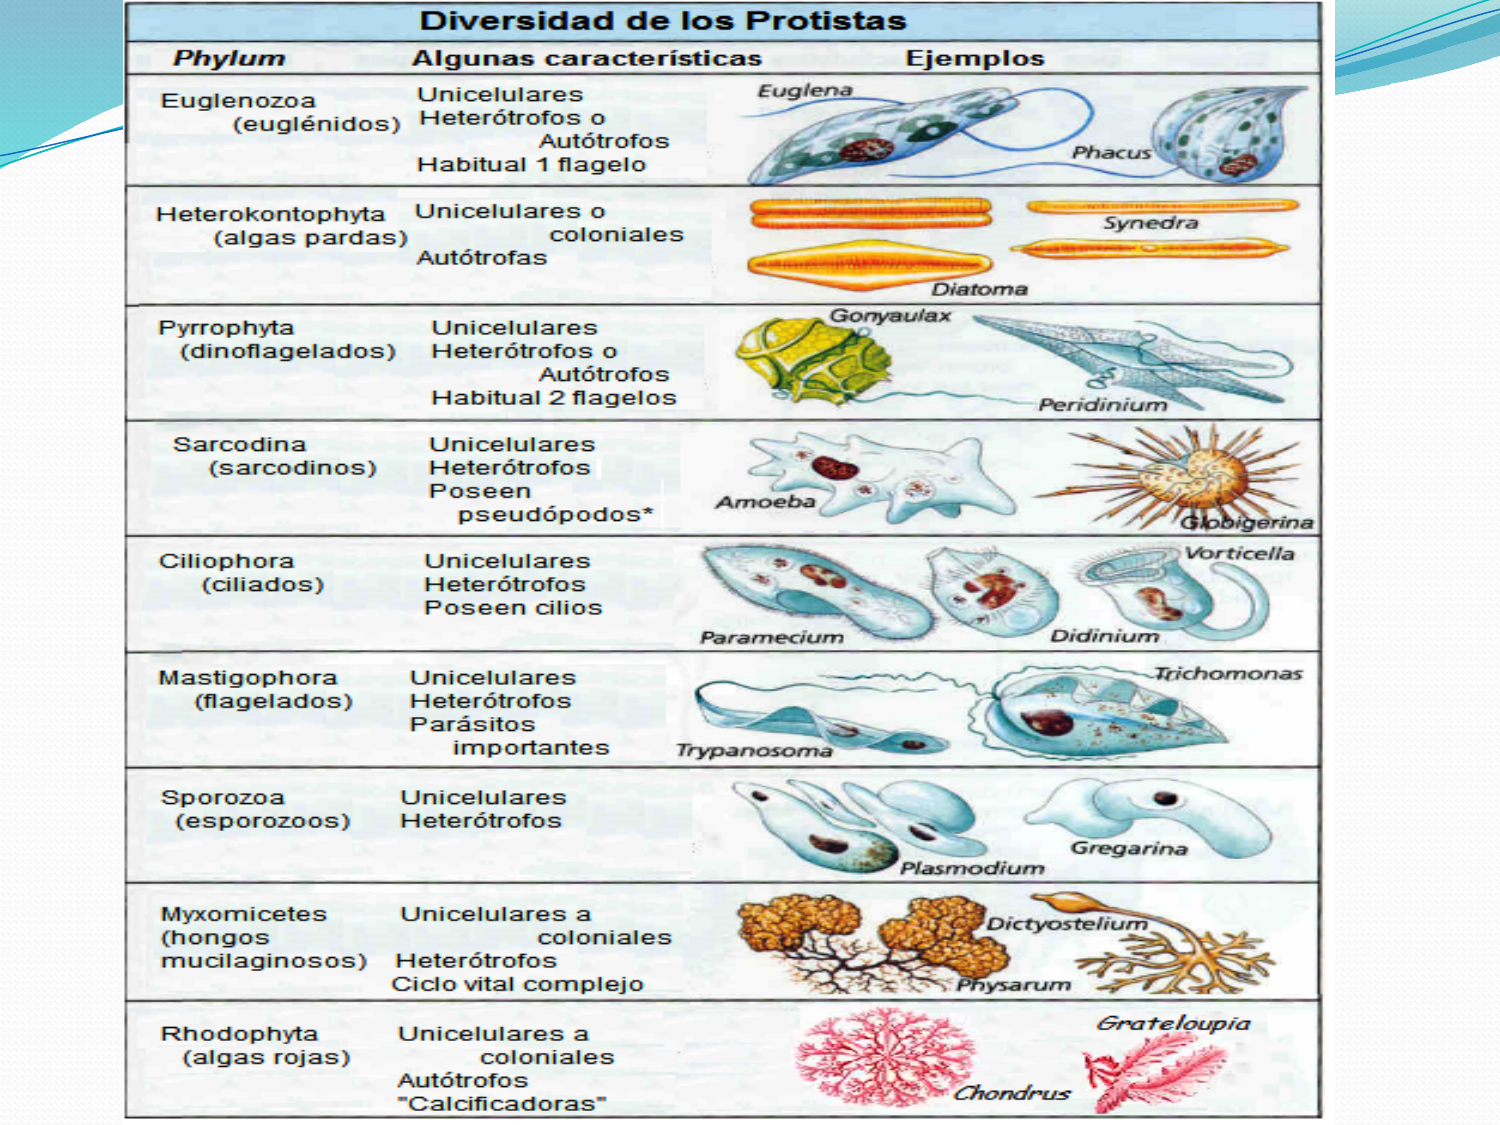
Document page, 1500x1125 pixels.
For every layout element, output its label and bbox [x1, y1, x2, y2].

picture [123, 0, 1335, 1125]
